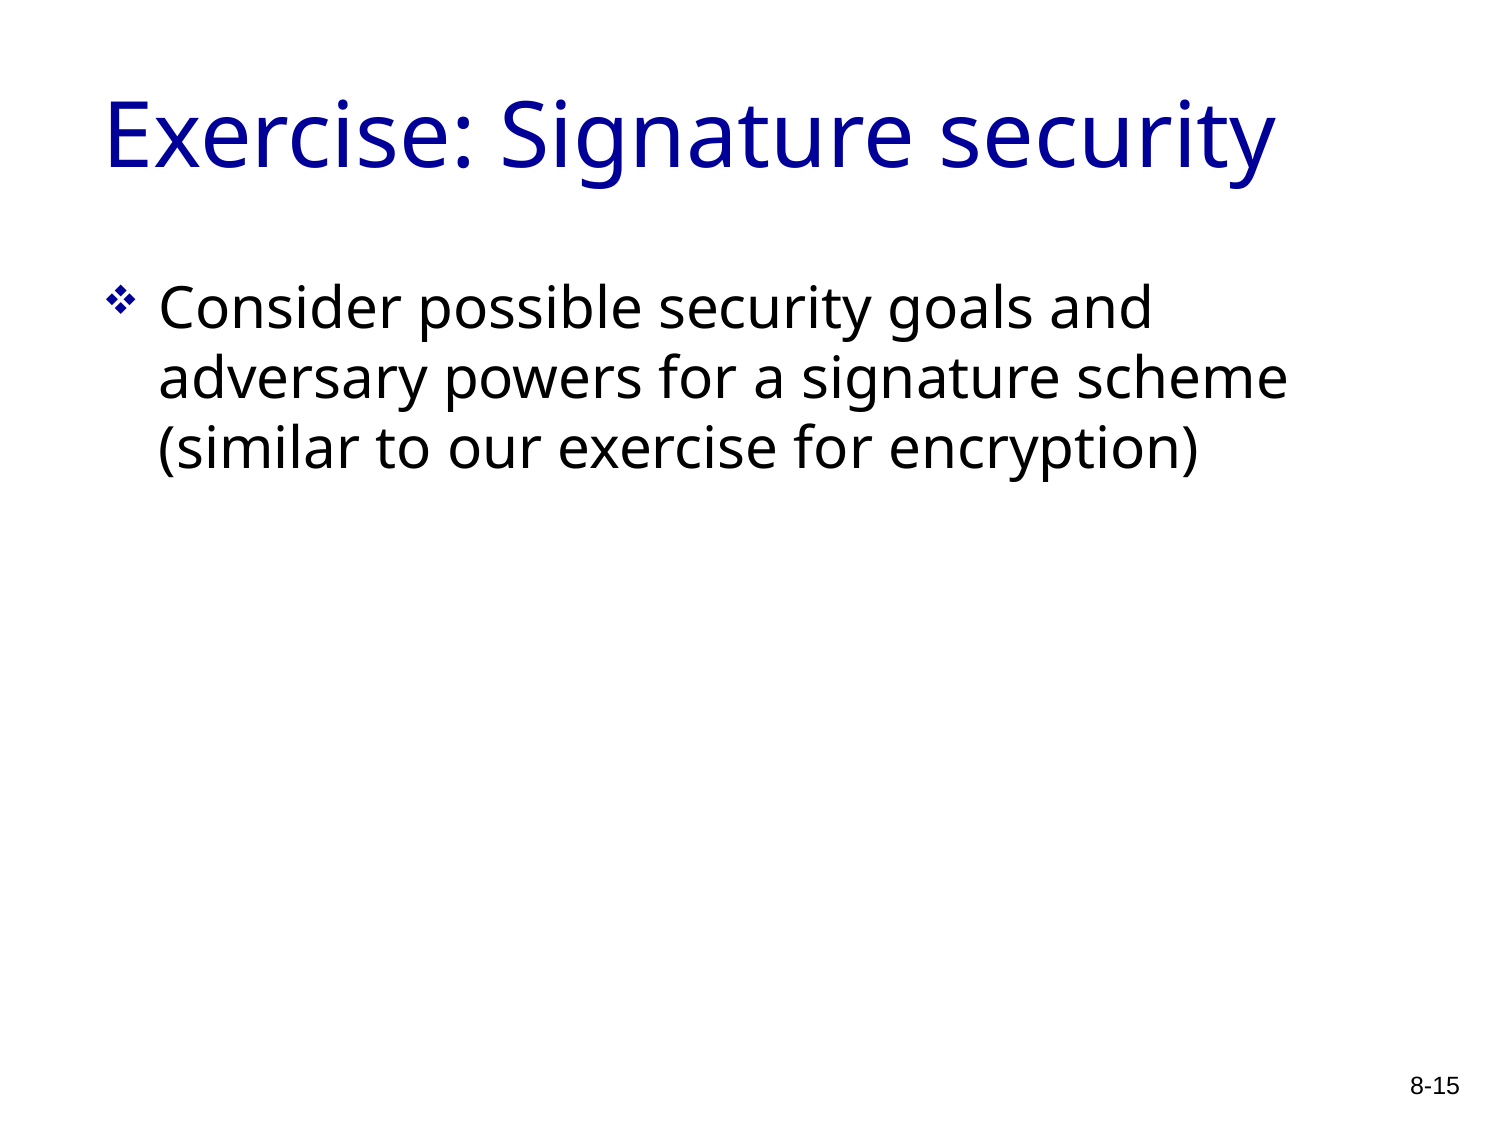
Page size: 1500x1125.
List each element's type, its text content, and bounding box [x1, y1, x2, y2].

title Exercise: Signature security [87, 37, 1363, 226]
list Consider possible security goals and adversary powers for a signature scheme (similar to our exercise for encryption) [87, 262, 1363, 1026]
